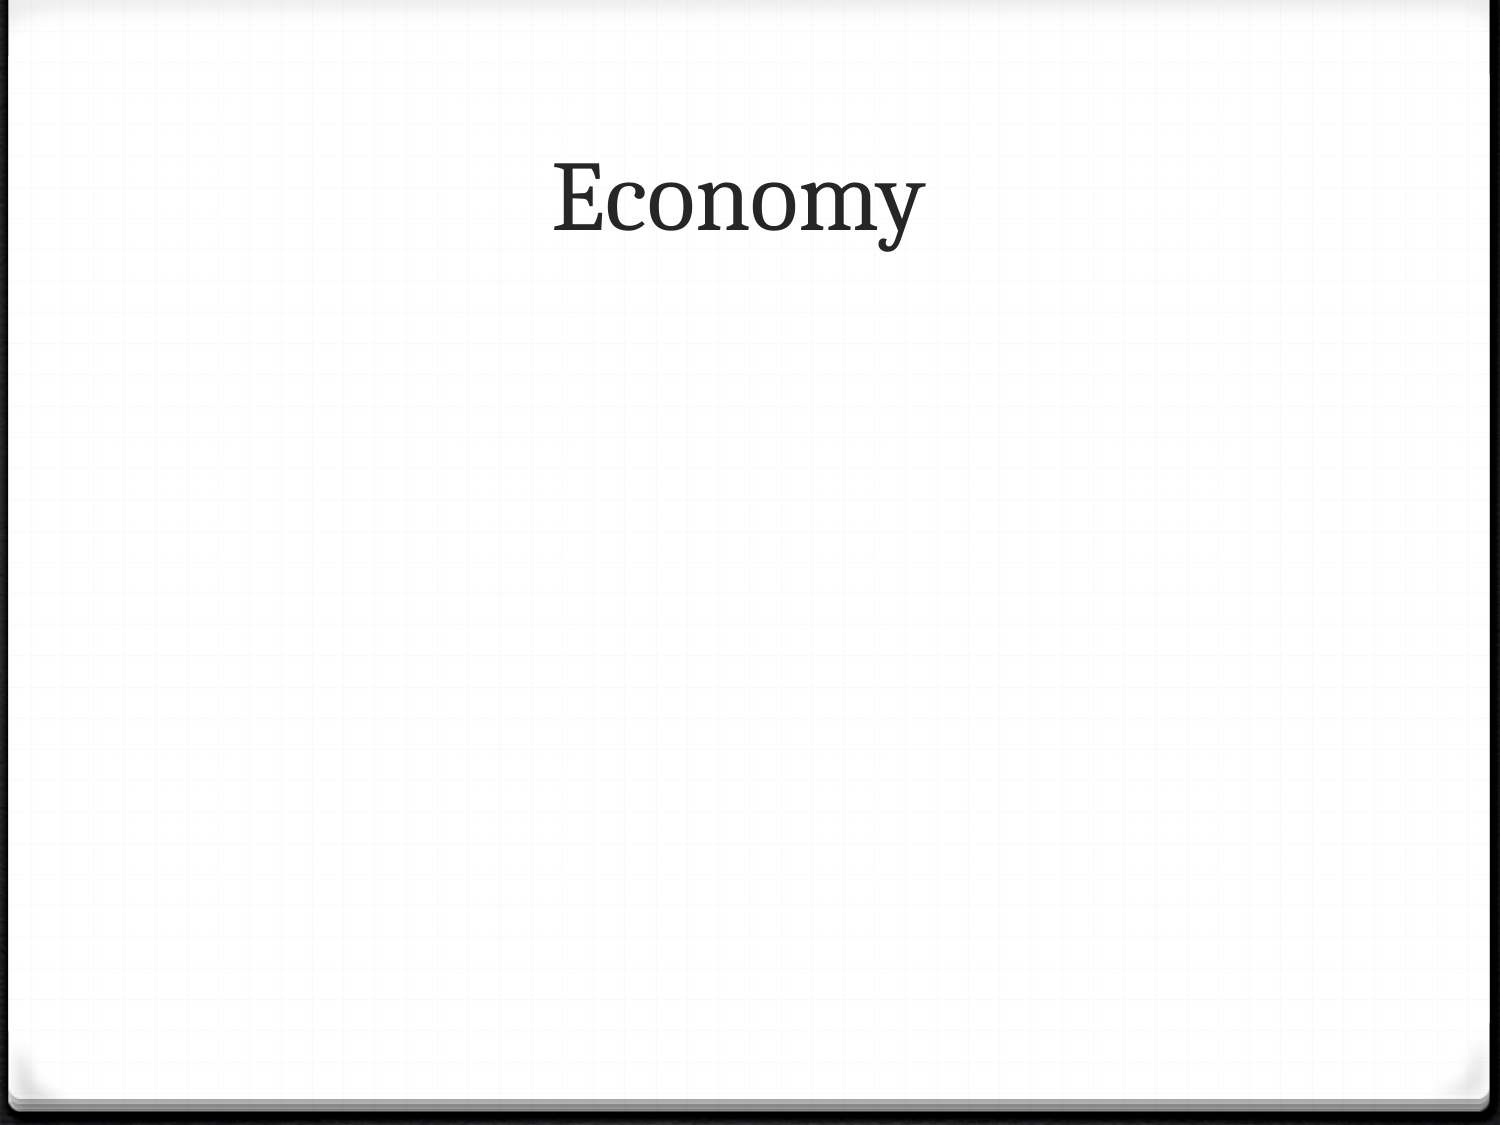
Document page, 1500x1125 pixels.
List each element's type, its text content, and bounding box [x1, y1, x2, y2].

title Economy [90, 71, 1410, 309]
picture [0, 0, 1500, 1125]
